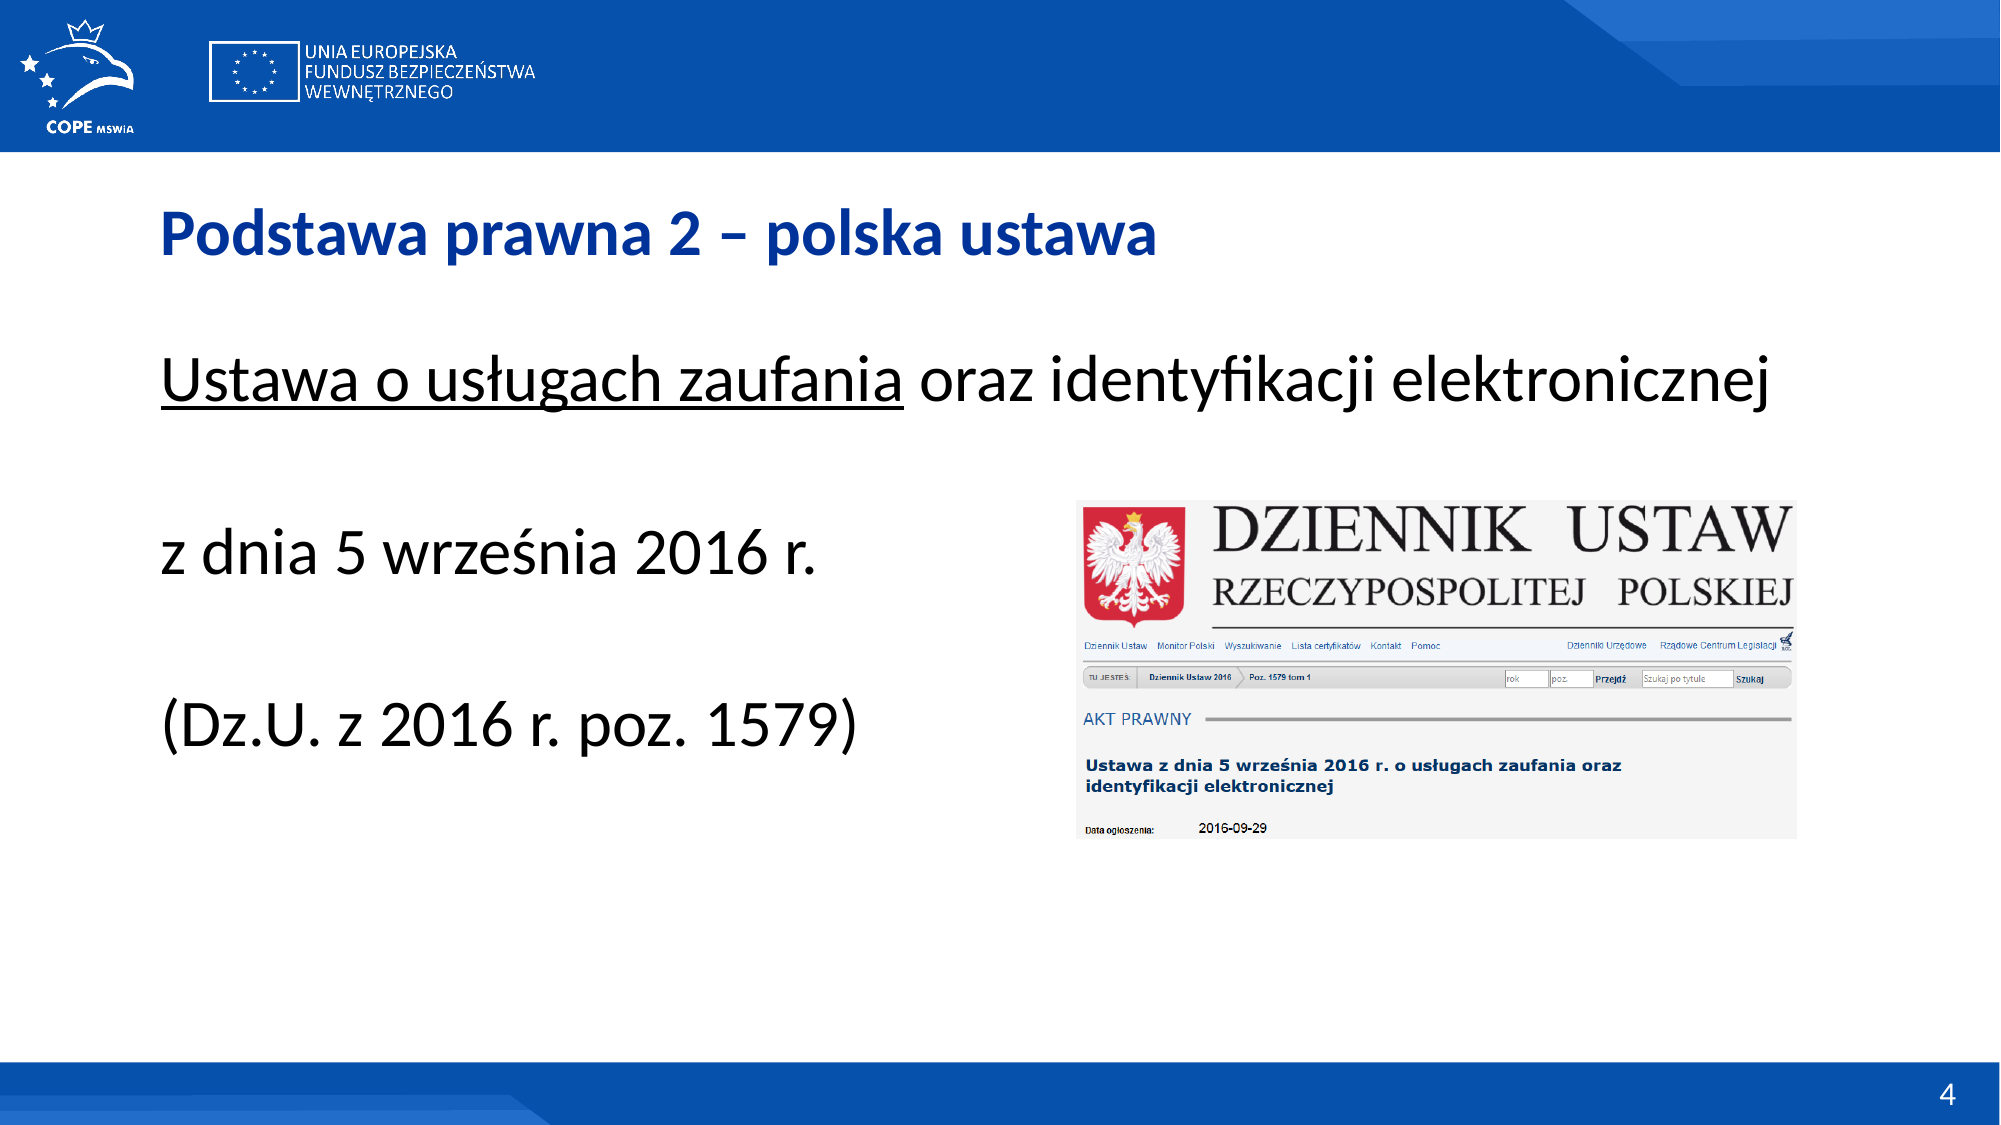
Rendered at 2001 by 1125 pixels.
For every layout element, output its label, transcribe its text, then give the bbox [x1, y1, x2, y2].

picture [0, 0, 153, 152]
text_box Ustawa o usługach zaufania oraz identyfikacji elektronicznej z dnia 5 września 2016 r. (Dz.U. z 2016 r. poz. 1579) [145, 327, 1921, 940]
text_box Podstawa prawna 2 – polska ustawa [145, 181, 1921, 276]
picture [209, 41, 535, 102]
slide_number 4 [1521, 1062, 1972, 1123]
picture [1076, 500, 1797, 839]
